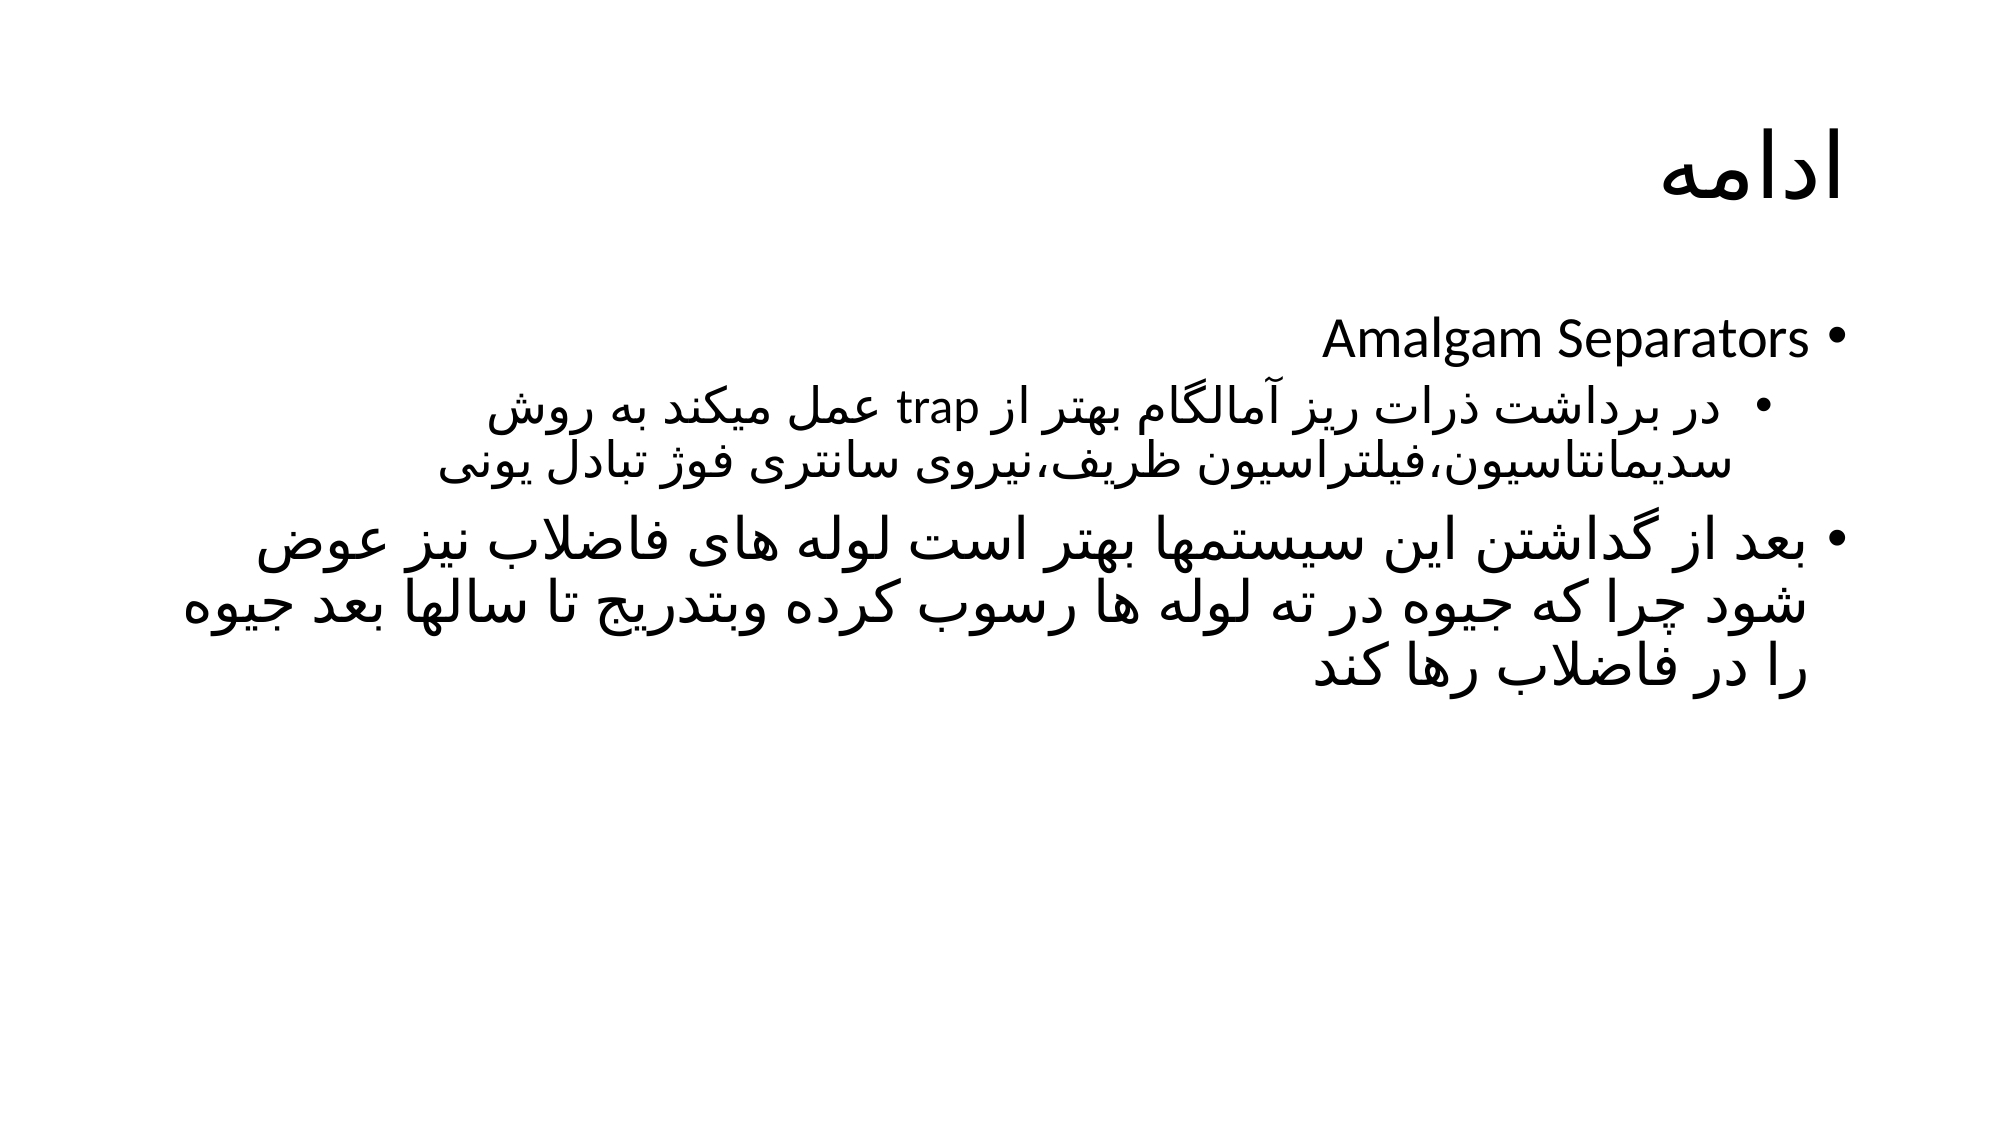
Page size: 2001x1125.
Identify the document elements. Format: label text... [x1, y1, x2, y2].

list Amalgam Separators در برداشت ذرات ریز آمالگام بهتر از trap عمل میکند به روش سدیمانتاسیون،فیلتراسیون ظریف،نیروی سانتری فوژ تبادل یونی بعد از گداشتن این سیستمها بهتر است لوله های فاضلاب نیز عوض شود چرا که جیوه در ته لوله ها رسوب کرده وبتدریج تا سالها بعد جیوه را در فاضلاب رها کند [137, 299, 1863, 1014]
title ادامه [137, 59, 1863, 278]
